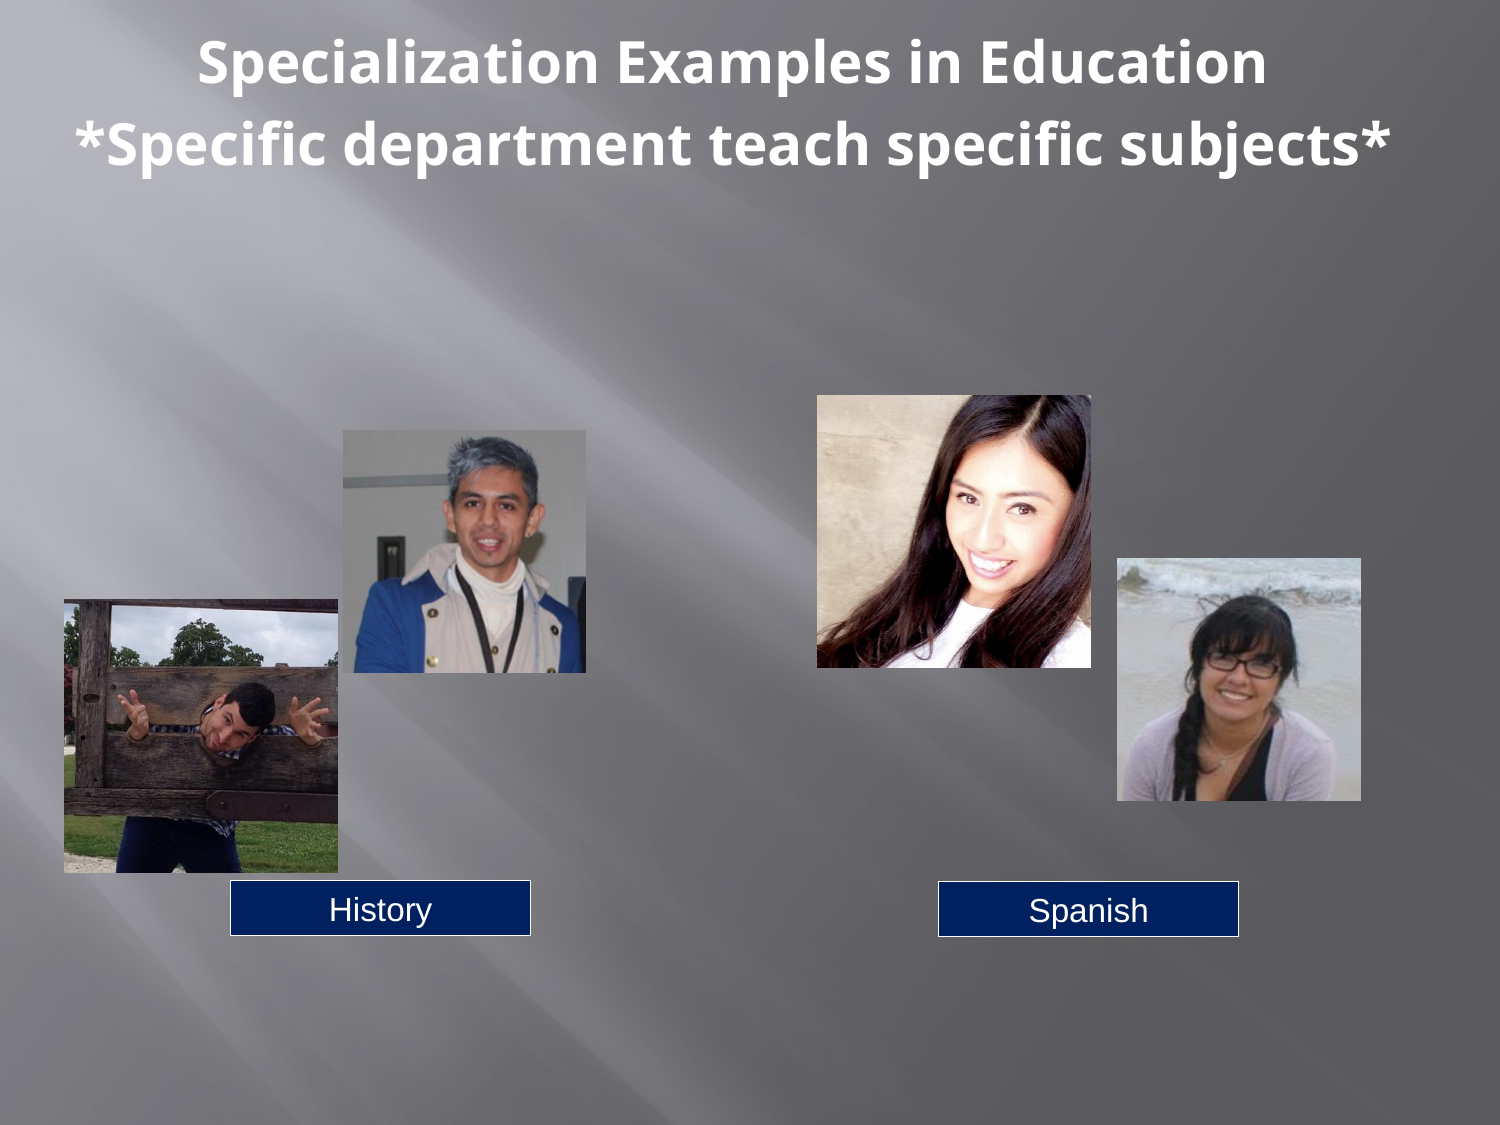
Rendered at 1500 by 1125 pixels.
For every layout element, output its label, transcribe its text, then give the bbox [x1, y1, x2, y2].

picture [1117, 558, 1361, 802]
text_box History [230, 880, 531, 936]
text_box Specialization Examples in Education *Specific department teach specific subjects* [0, 18, 1484, 185]
picture [342, 429, 586, 673]
picture [817, 394, 1091, 668]
picture [64, 599, 338, 873]
text_box Spanish [938, 881, 1239, 937]
